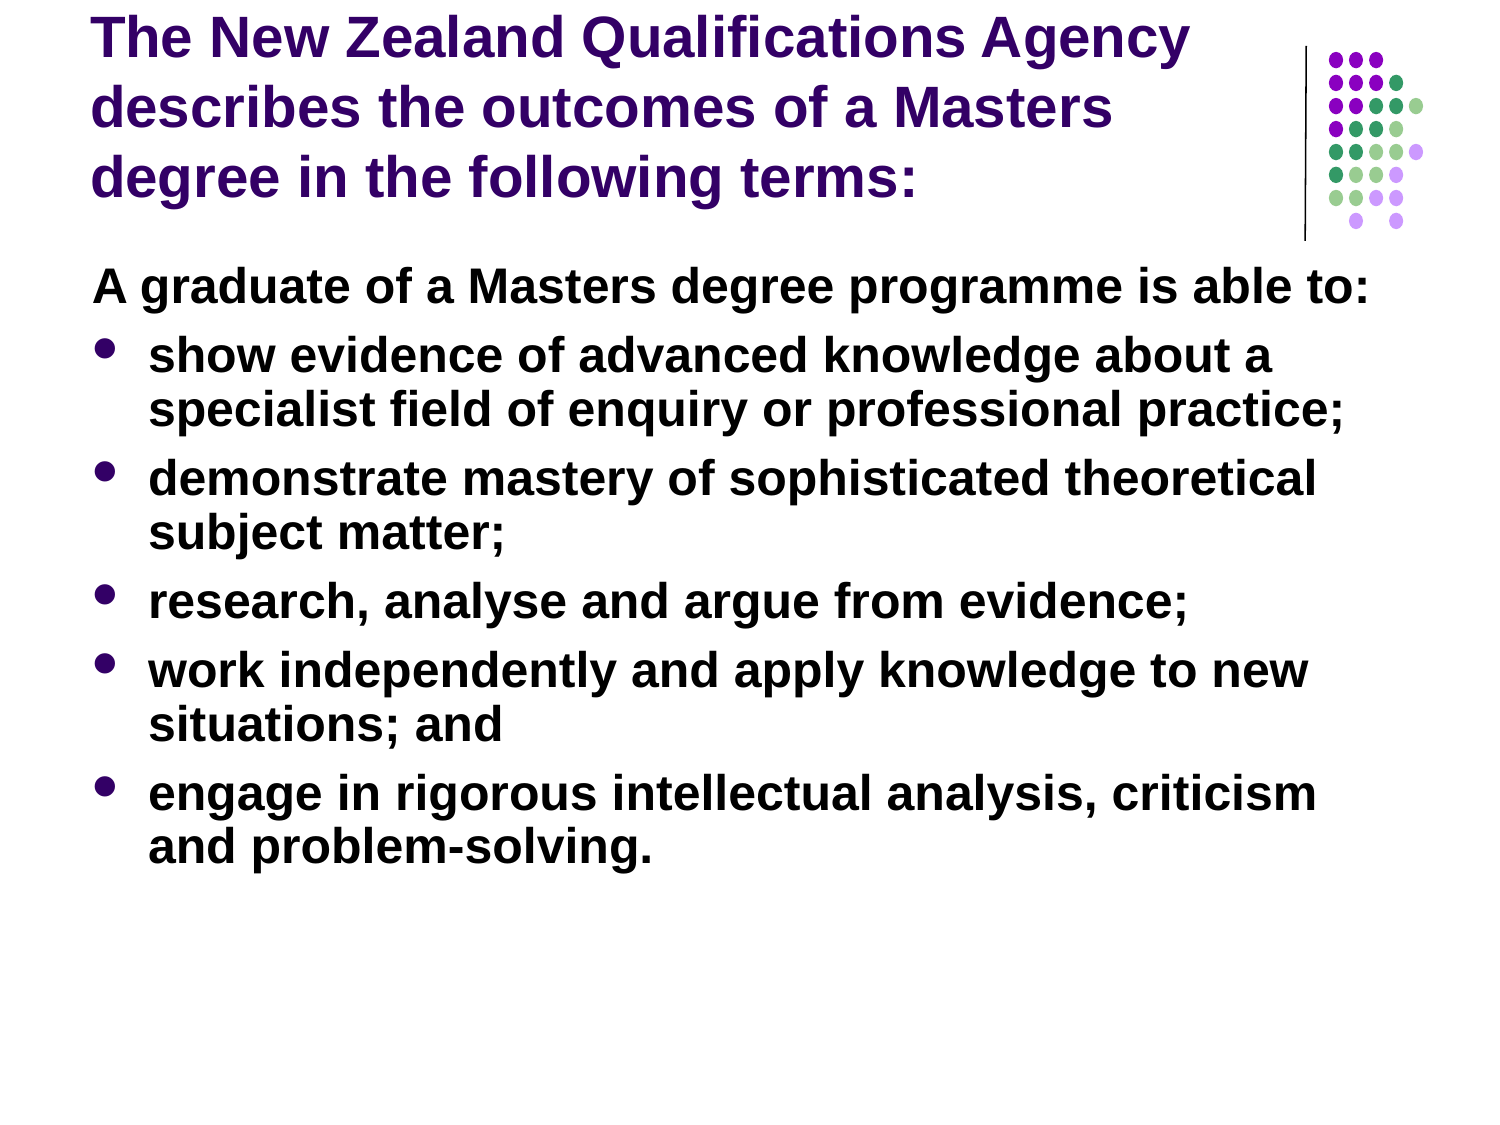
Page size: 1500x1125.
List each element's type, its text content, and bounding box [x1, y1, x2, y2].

title The New Zealand Qualifications Agency describes the outcomes of a Masters degree in the following terms: [74, 40, 1313, 218]
list A graduate of a Masters degree programme is able to: show evidence of advanced knowledge about a specialist field of enquiry or professional practice; demonstrate mastery of sophisticated theoretical subject matter; research, analyse and argue from evidence; work independently and apply knowledge to new situations; and engage in rigorous intellectual analysis, criticism and problem-solving. [76, 252, 1428, 1039]
